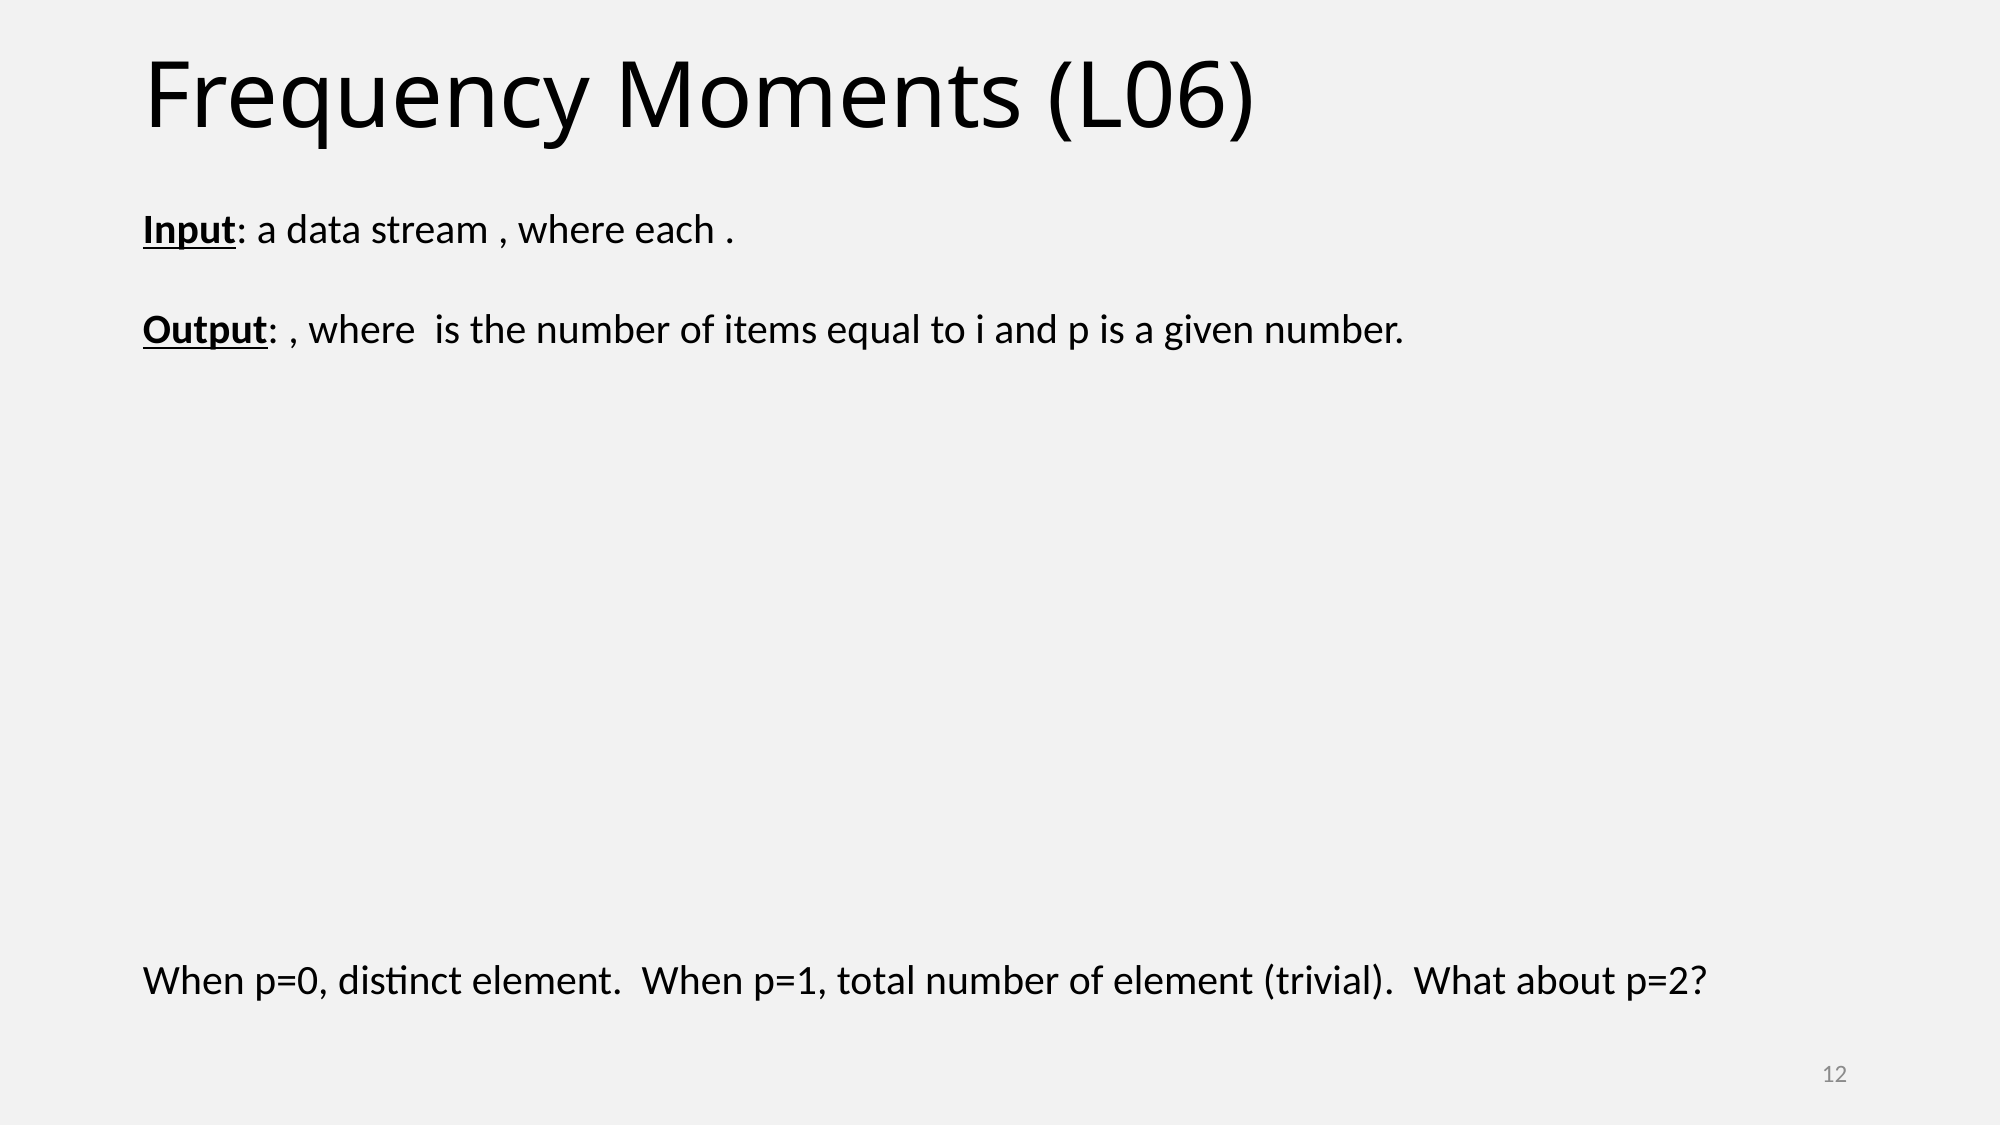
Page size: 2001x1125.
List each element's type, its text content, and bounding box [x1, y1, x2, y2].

slide_number 12 [1412, 1042, 1863, 1103]
title Frequency Moments (L06) [128, 17, 1924, 179]
